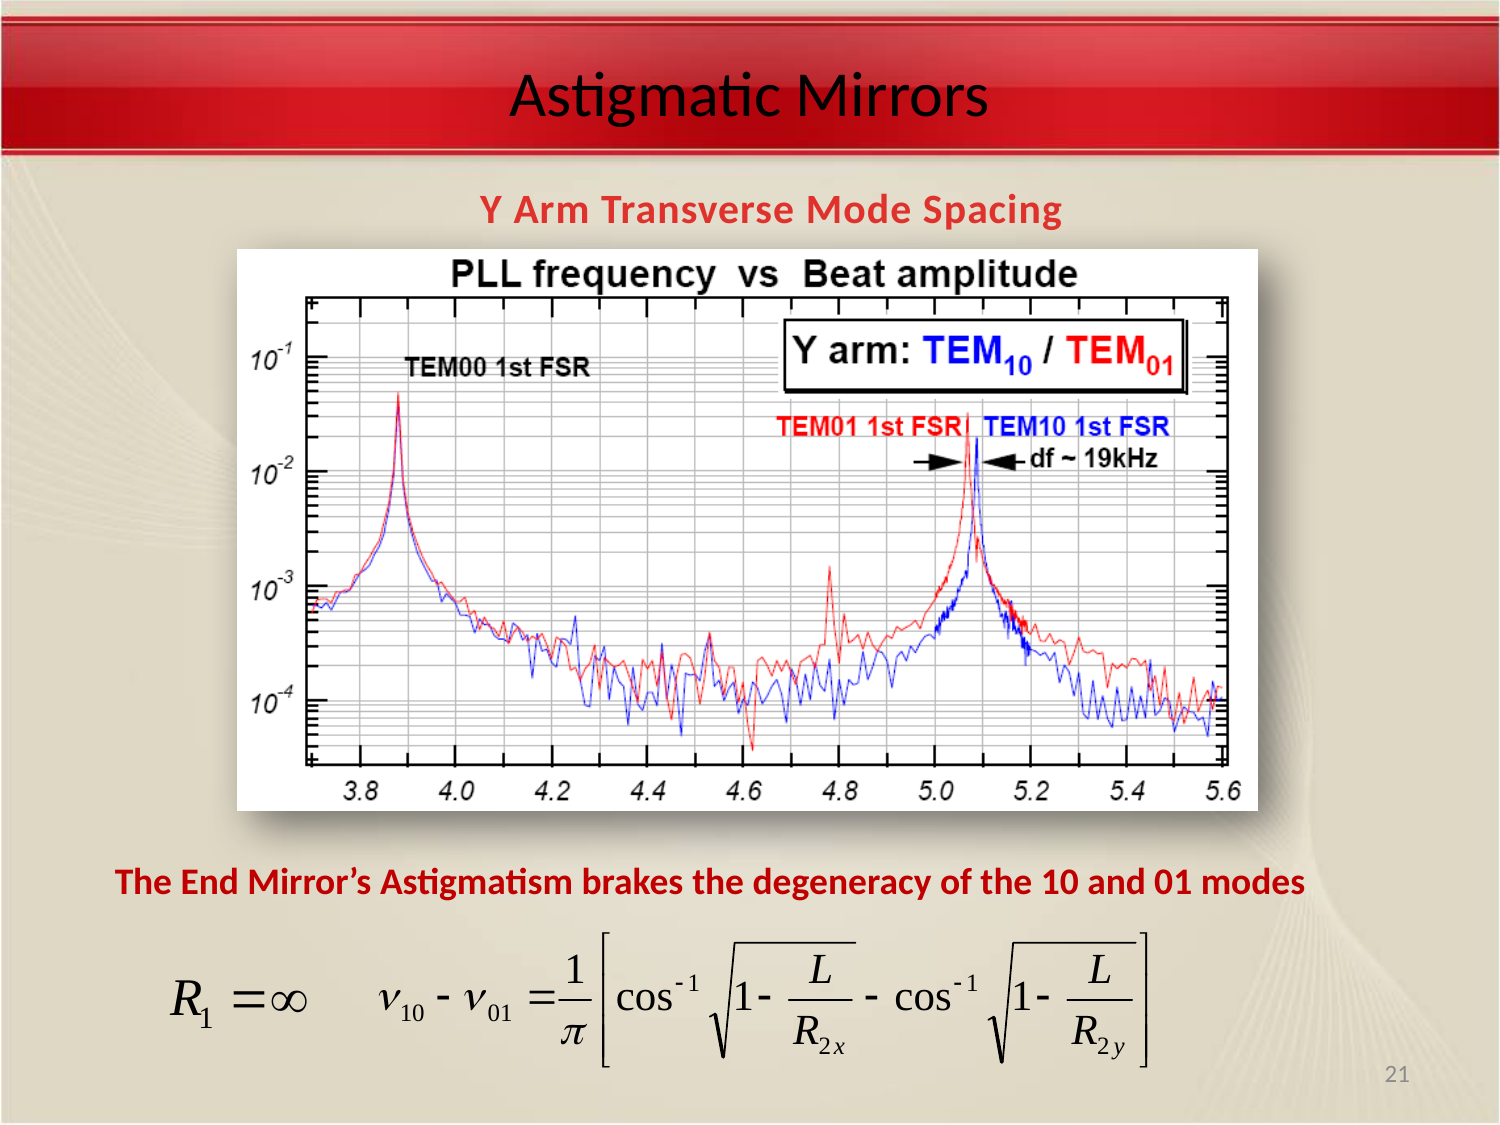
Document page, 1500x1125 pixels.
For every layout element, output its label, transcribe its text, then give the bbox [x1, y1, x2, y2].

picture [0, 0, 1500, 1125]
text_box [374, 924, 1165, 1076]
title Astigmatic Mirrors [75, 45, 1425, 138]
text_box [160, 962, 316, 1038]
text_box The End Mirror’s Astigmatism brakes the degeneracy of the 10 and 01 modes [99, 849, 1325, 911]
text_box Y Arm Transverse Mode Spacing [465, 174, 1078, 240]
slide_number 21 [1074, 1042, 1425, 1103]
